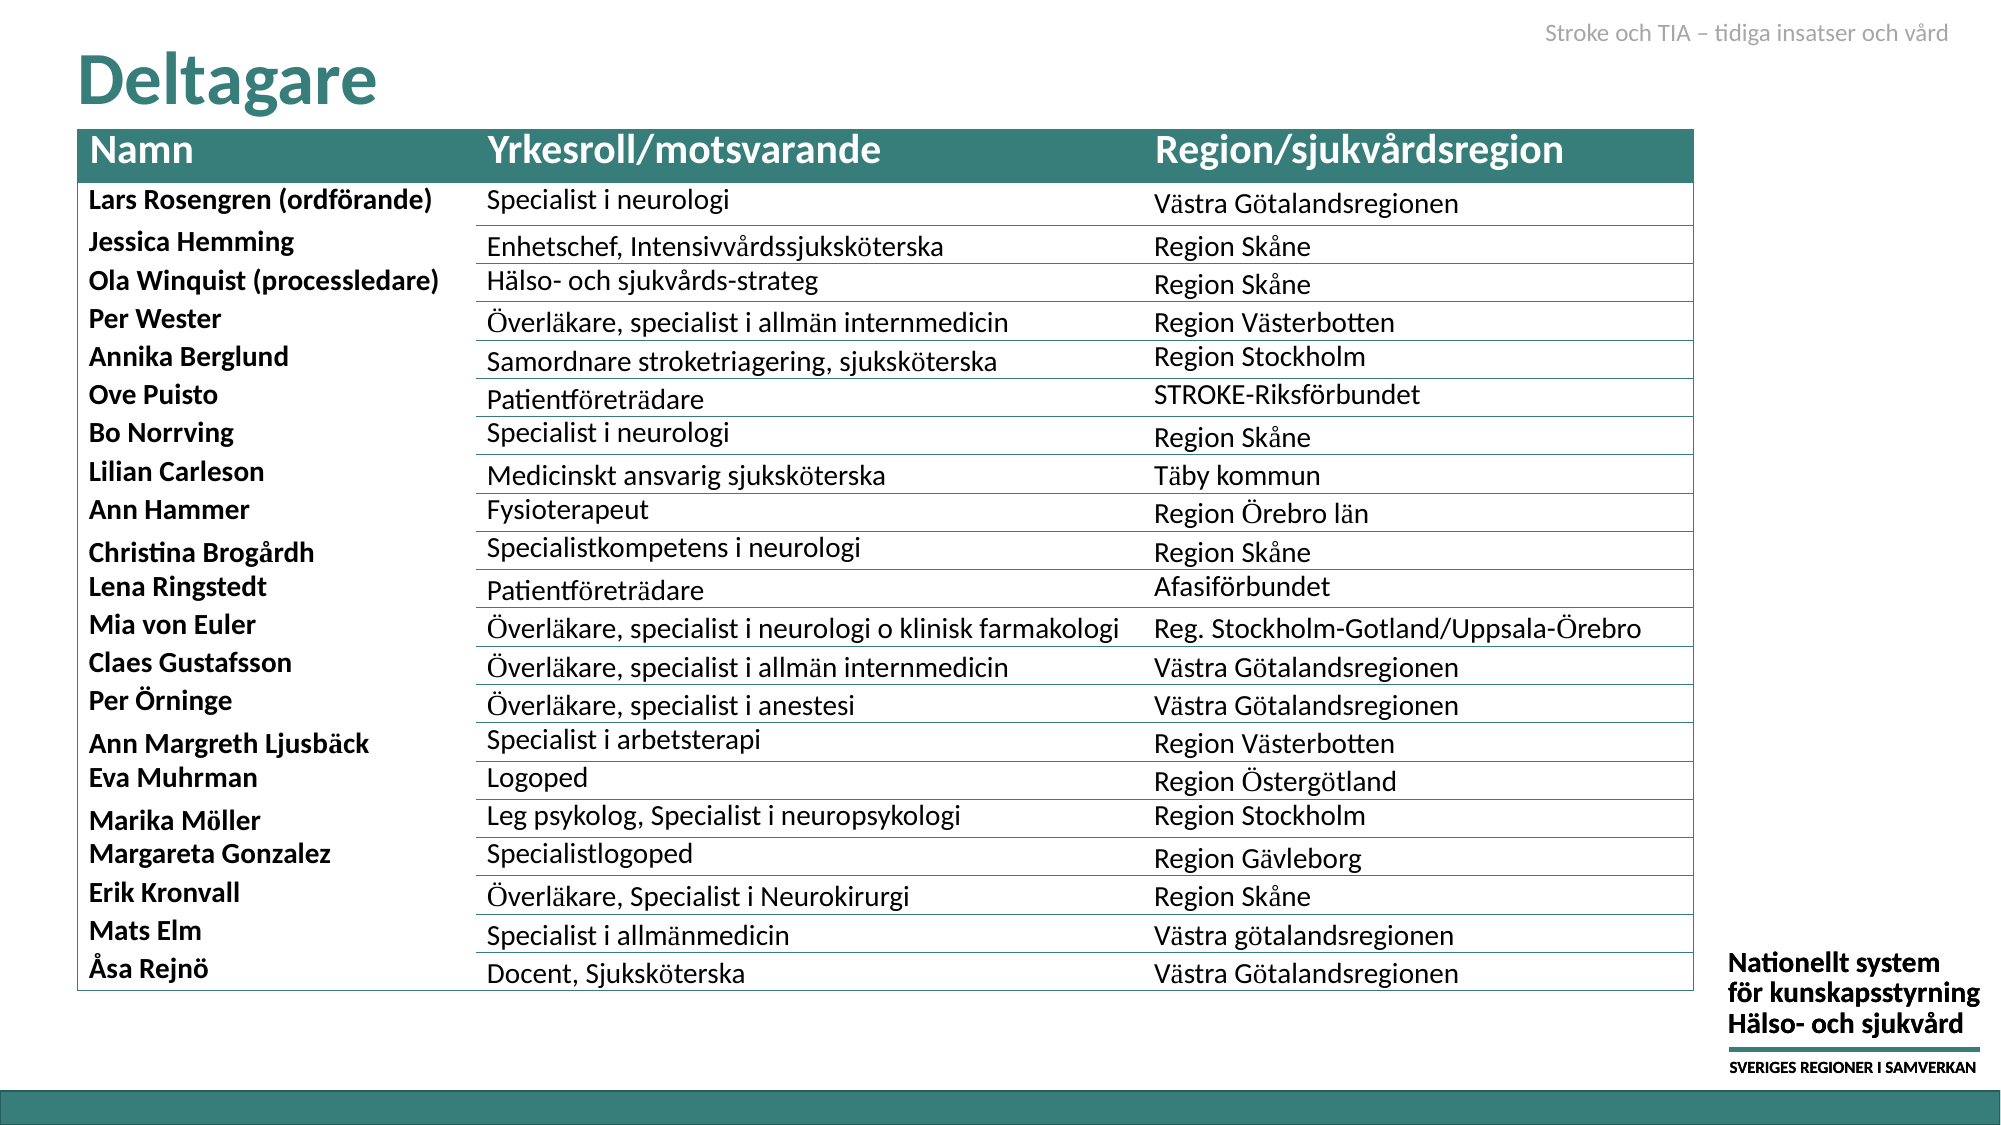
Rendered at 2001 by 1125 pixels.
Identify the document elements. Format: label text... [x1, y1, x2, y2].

table_cell Per Wester [78, 302, 476, 340]
table_cell Medicinskt ansvarig sjuksköterska [476, 455, 1143, 493]
table_cell Västra Götalandsregionen [1143, 685, 1693, 722]
table_cell Fysioterapeut [476, 494, 1143, 531]
table_cell Afasiförbundet [1143, 570, 1693, 607]
table_header Region/sjukvårdsregion [1143, 130, 1693, 182]
table_cell Region Skåne [1143, 264, 1693, 301]
table_cell Region Skåne [1143, 532, 1693, 569]
table_cell Ove Puisto [78, 378, 476, 417]
table_cell Specialistkompetens i neurologi [476, 532, 1143, 569]
table_cell Specialist i neurologi [476, 183, 1143, 225]
table_cell Erik Kronvall [78, 876, 476, 914]
table_cell Region Örebro län [1143, 494, 1693, 531]
table_cell Lena Ringstedt [78, 570, 476, 608]
table_cell Specialist i neurologi [476, 417, 1143, 454]
table_cell Bo Norrving [78, 417, 476, 455]
table_cell Leg psykolog, Specialist i neuropsykologi [476, 800, 1143, 837]
table_cell STROKE-Riksförbundet [1143, 379, 1693, 416]
table_cell Täby kommun [1143, 455, 1693, 493]
table_cell Enhetschef, Intensivvårdssjuksköterska [476, 226, 1143, 263]
table_cell Västra Götalandsregionen [1143, 183, 1693, 225]
text_box Stroke och TIA – tidiga insatser och vård [1530, 9, 2000, 54]
table_cell Patientföreträdare [476, 570, 1143, 607]
table_cell Överläkare, Specialist i Neurokirurgi [476, 876, 1143, 914]
table_cell Hälso- och sjukvårds-strateg [476, 264, 1143, 301]
table_cell Ann Margreth Ljusbäck [78, 723, 476, 761]
table_cell Region Gävleborg [1143, 838, 1693, 875]
table_header Yrkesroll/motsvarande [476, 130, 1143, 182]
table_cell Annika Berglund [78, 340, 476, 378]
table_cell Mats Elm [78, 914, 476, 952]
table_cell Jessica Hemming [78, 225, 476, 264]
table_cell Lars Rosengren (ordförande) [78, 183, 476, 225]
table_header Namn [78, 130, 476, 183]
table_cell Claes Gustafsson [78, 646, 476, 684]
table_cell Västra Götalandsregionen [1143, 647, 1693, 684]
table_cell Ola Winquist (processledare) [78, 264, 476, 302]
table_cell Region Skåne [1143, 876, 1693, 914]
table_cell Region Stockholm [1143, 341, 1693, 378]
table_cell Överläkare, specialist i anestesi [476, 685, 1143, 722]
table_cell Docent, Sjuksköterska [476, 953, 1143, 990]
table_cell Region Västerbotten [1143, 723, 1693, 761]
table_cell Överläkare, specialist i allmän internmedicin [476, 647, 1143, 684]
table_cell Region Stockholm [1143, 800, 1693, 837]
table_cell Överläkare, specialist i neurologi o klinisk farmakologi [476, 608, 1143, 646]
table_cell Marika Möller [78, 799, 476, 838]
table_cell Region Östergötland [1143, 762, 1693, 799]
table_cell Margareta Gonzalez [78, 838, 476, 876]
title Deltagare [62, 18, 1788, 142]
table_cell Åsa Rejnö [78, 952, 476, 990]
table_cell Specialistlogoped [476, 838, 1143, 875]
table_cell Region Skåne [1143, 417, 1693, 454]
table_cell Ann Hammer [78, 493, 476, 531]
table_cell Västra götalandsregionen [1143, 915, 1693, 952]
table_cell Patientföreträdare [476, 379, 1143, 416]
table_cell Specialist i arbetsterapi [476, 723, 1143, 761]
table_cell Mia von Euler [78, 608, 476, 646]
table_cell Reg. Stockholm-Gotland/Uppsala-Örebro [1143, 608, 1693, 646]
table_cell Västra Götalandsregionen [1143, 953, 1693, 990]
table_cell Region Västerbotten [1143, 302, 1693, 340]
table_cell Specialist i allmänmedicin [476, 915, 1143, 952]
table_cell Lilian Carleson [78, 455, 476, 493]
table_cell Samordnare stroketriagering, sjuksköterska [476, 341, 1143, 378]
table_cell Logoped [476, 762, 1143, 799]
table_cell Christina Brogårdh [78, 531, 476, 570]
table_cell Överläkare, specialist i allmän internmedicin [476, 302, 1143, 340]
table_cell Per Örninge [78, 684, 476, 723]
table_cell Eva Muhrman [78, 761, 476, 799]
table_cell Region Skåne [1143, 226, 1693, 263]
